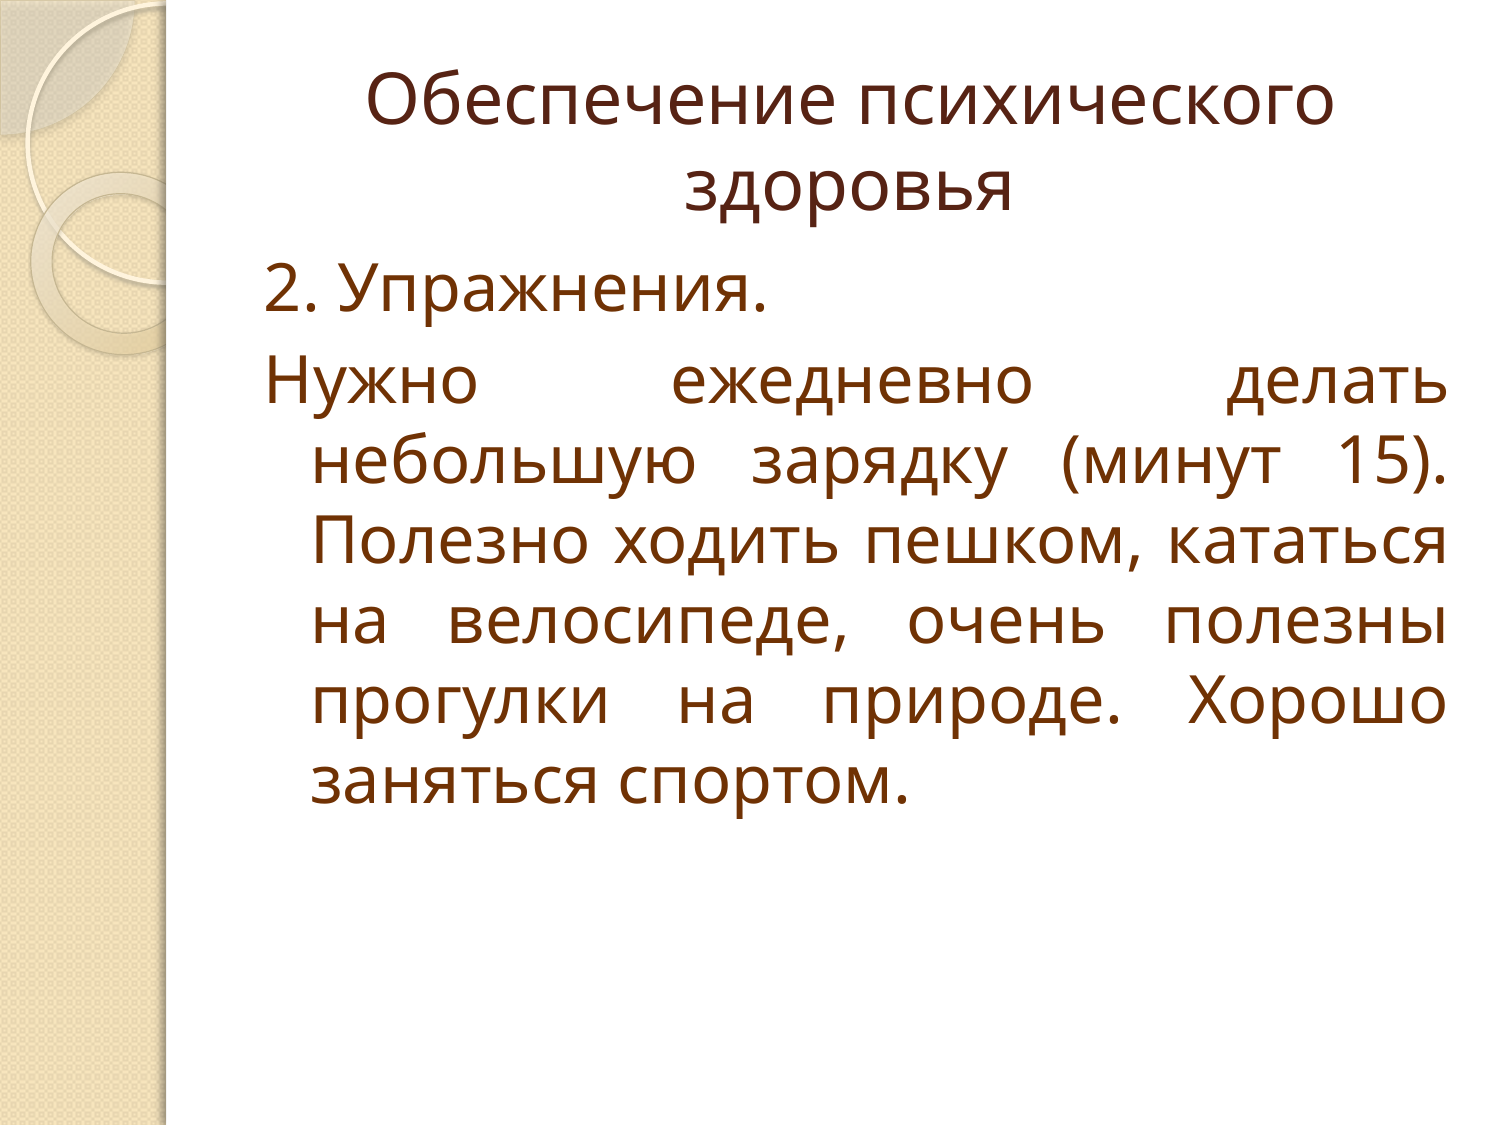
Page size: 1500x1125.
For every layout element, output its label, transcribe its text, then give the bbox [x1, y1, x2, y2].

title Обеспечение психического здоровья [235, 45, 1466, 233]
list 2. Упражнения. Нужно ежедневно делать небольшую зарядку (минут 15). Полезно ходить пешком, кататься на велосипеде, очень полезны прогулки на природе. Хорошо заняться спортом. [235, 237, 1466, 1025]
